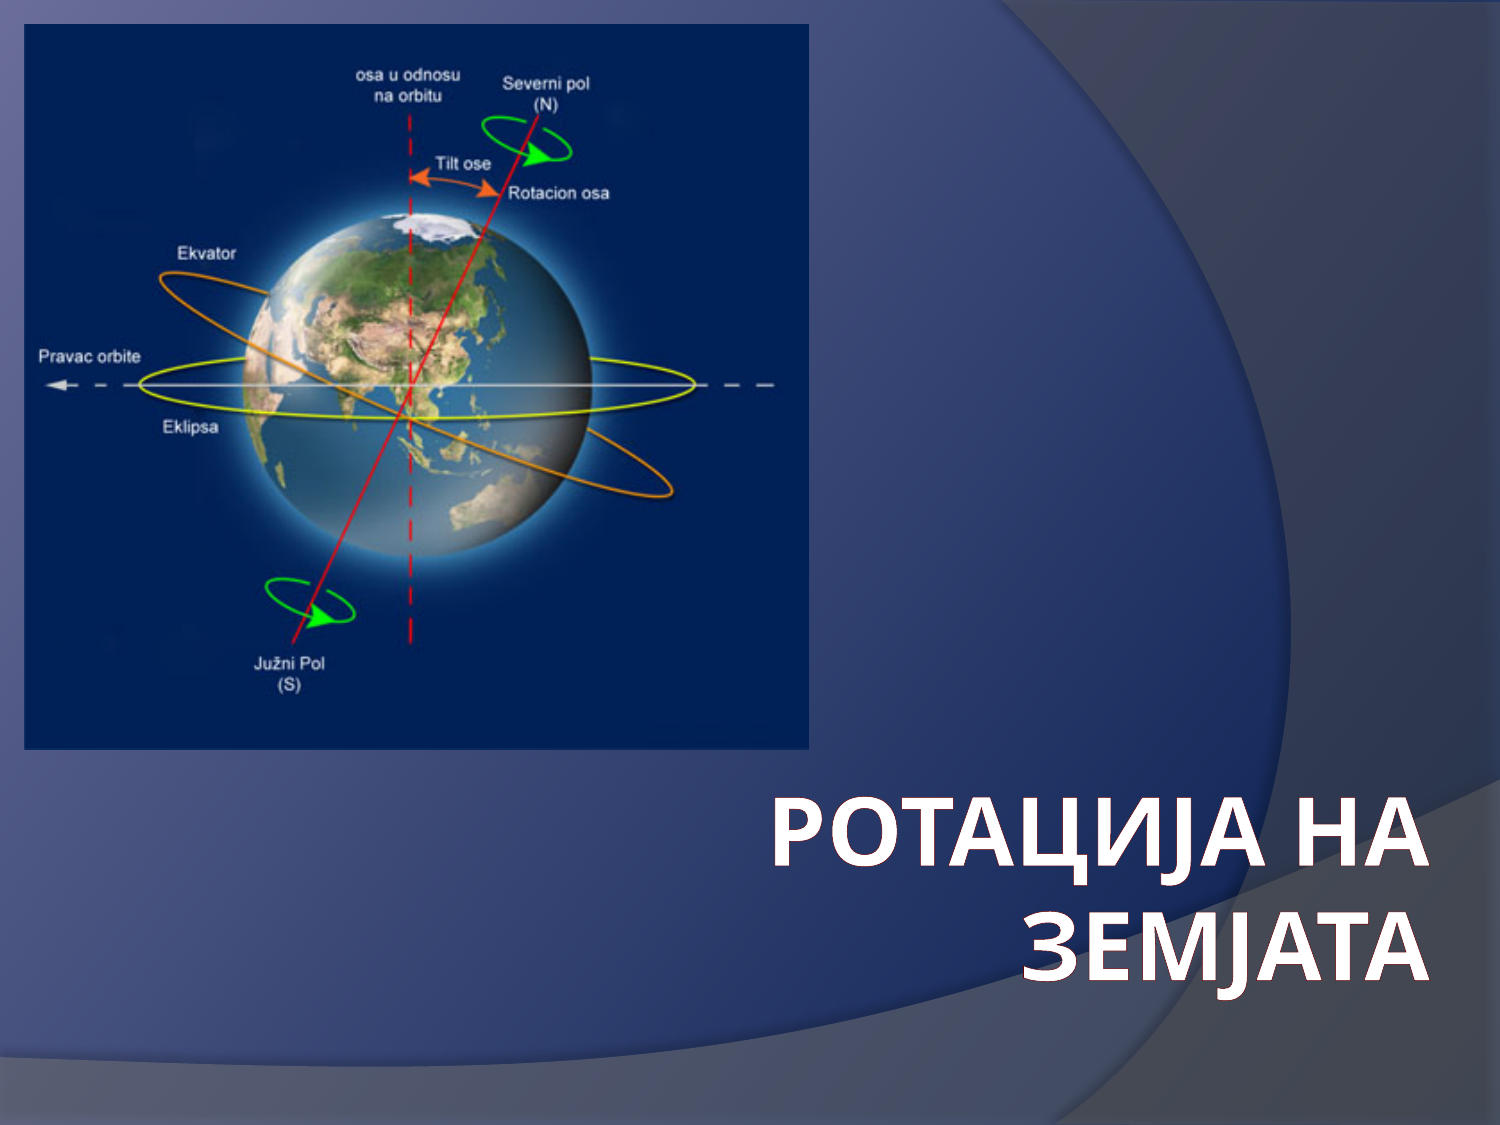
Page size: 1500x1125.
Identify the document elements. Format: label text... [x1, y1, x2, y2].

title РОТАЦИЈА НА ЗЕМЈАТА [375, 762, 1438, 1063]
picture [24, 24, 809, 751]
